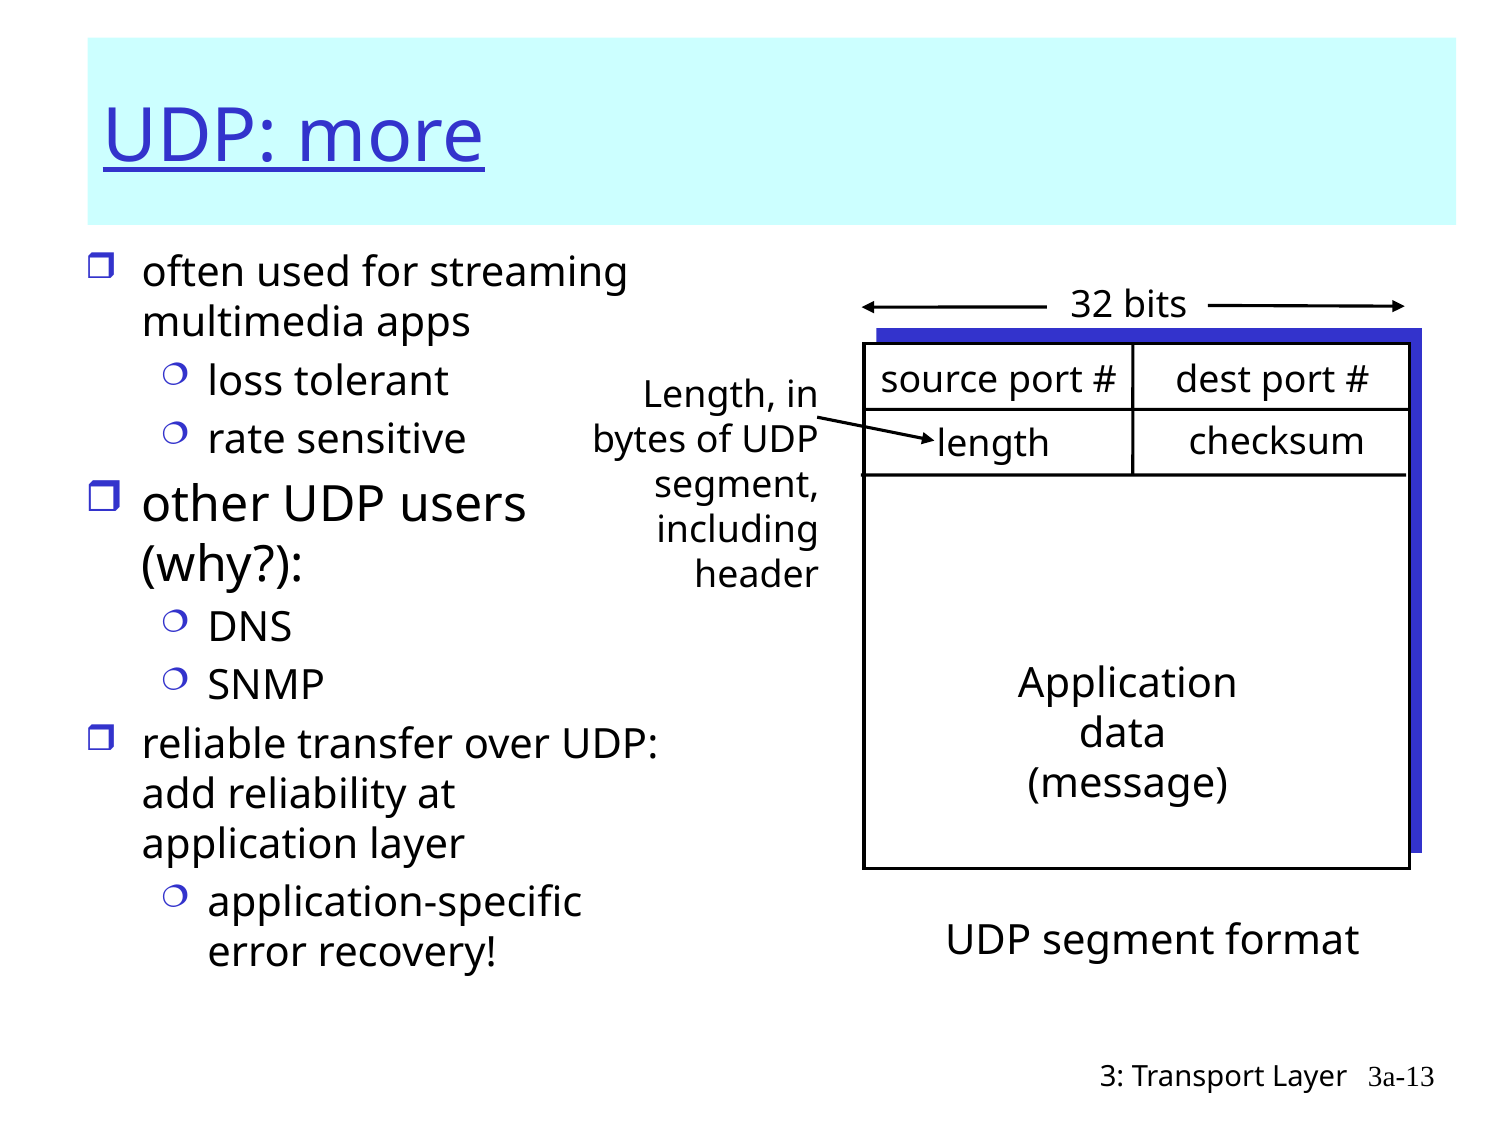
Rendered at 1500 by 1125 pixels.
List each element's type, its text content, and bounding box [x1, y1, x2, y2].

text_box length [921, 411, 1066, 472]
text_box source port # [865, 347, 1132, 408]
text_box [817, 417, 935, 445]
slide_number 3a-13 [1338, 1049, 1451, 1125]
text_box Length, in bytes of UDP segment, including header [577, 362, 834, 603]
title UDP: more [87, 37, 1457, 226]
text_box checksum [1173, 409, 1381, 470]
list often used for streaming multimedia apps loss tolerant rate sensitive other UDP users (why?): DNS SNMP reliable transfer over UDP: add reliability at application layer application-specific error recovery! [70, 237, 696, 1001]
text_box UDP segment format [930, 905, 1375, 970]
text_box Application data (message) [1003, 648, 1253, 813]
footer 3: Transport Layer [887, 1049, 1338, 1125]
text_box [876, 328, 1422, 853]
text_box [1207, 299, 1405, 313]
text_box 32 bits [1055, 273, 1203, 333]
text_box dest port # [1160, 347, 1385, 408]
text_box [861, 300, 1047, 314]
text_box [863, 343, 1410, 869]
